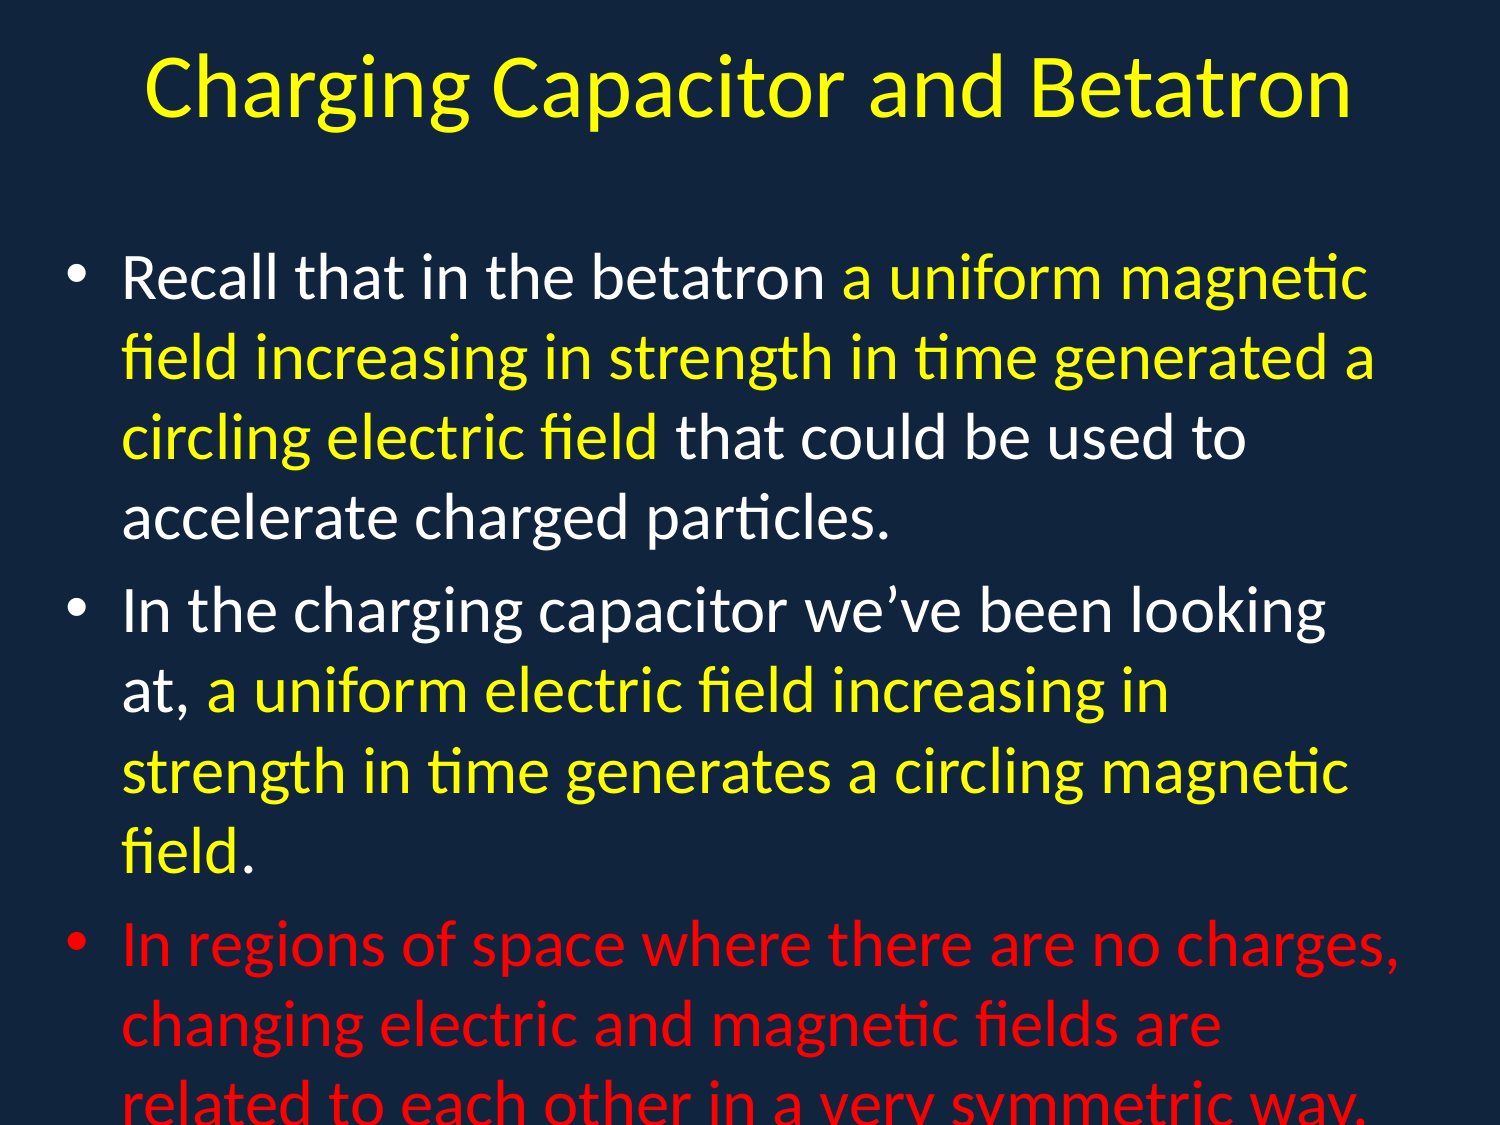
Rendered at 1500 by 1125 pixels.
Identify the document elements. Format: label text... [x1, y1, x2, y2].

title Charging Capacitor and Betatron [75, 0, 1425, 175]
list Recall that in the betatron a uniform magnetic field increasing in strength in time generated a circling electric field that could be used to accelerate charged particles. In the charging capacitor we’ve been looking at, a uniform electric field increasing in strength in time generates a circling magnetic field. In regions of space where there are no charges, changing electric and magnetic fields are related to each other in a very symmetric way. [50, 224, 1425, 1125]
